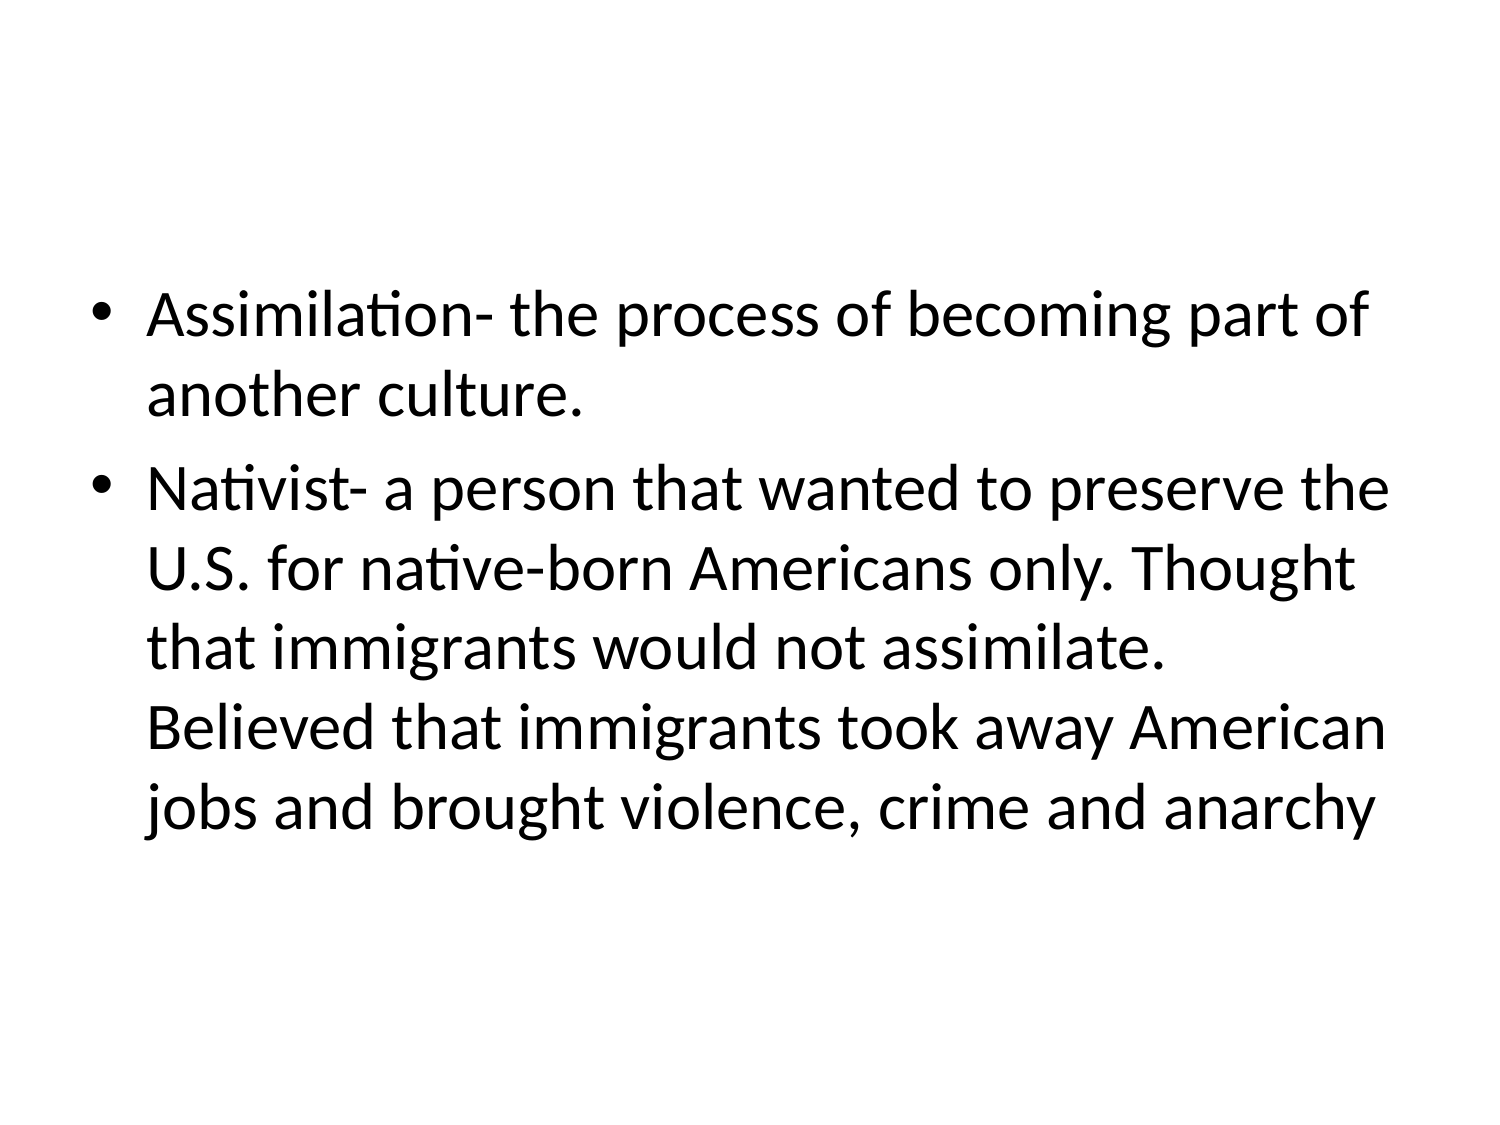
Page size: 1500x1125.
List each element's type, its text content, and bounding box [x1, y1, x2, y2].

list Assimilation- the process of becoming part of another culture. Nativist- a person that wanted to preserve the U.S. for native-born Americans only. Thought that immigrants would not assimilate. Believed that immigrants took away American jobs and brought violence, crime and anarchy [75, 262, 1425, 1005]
